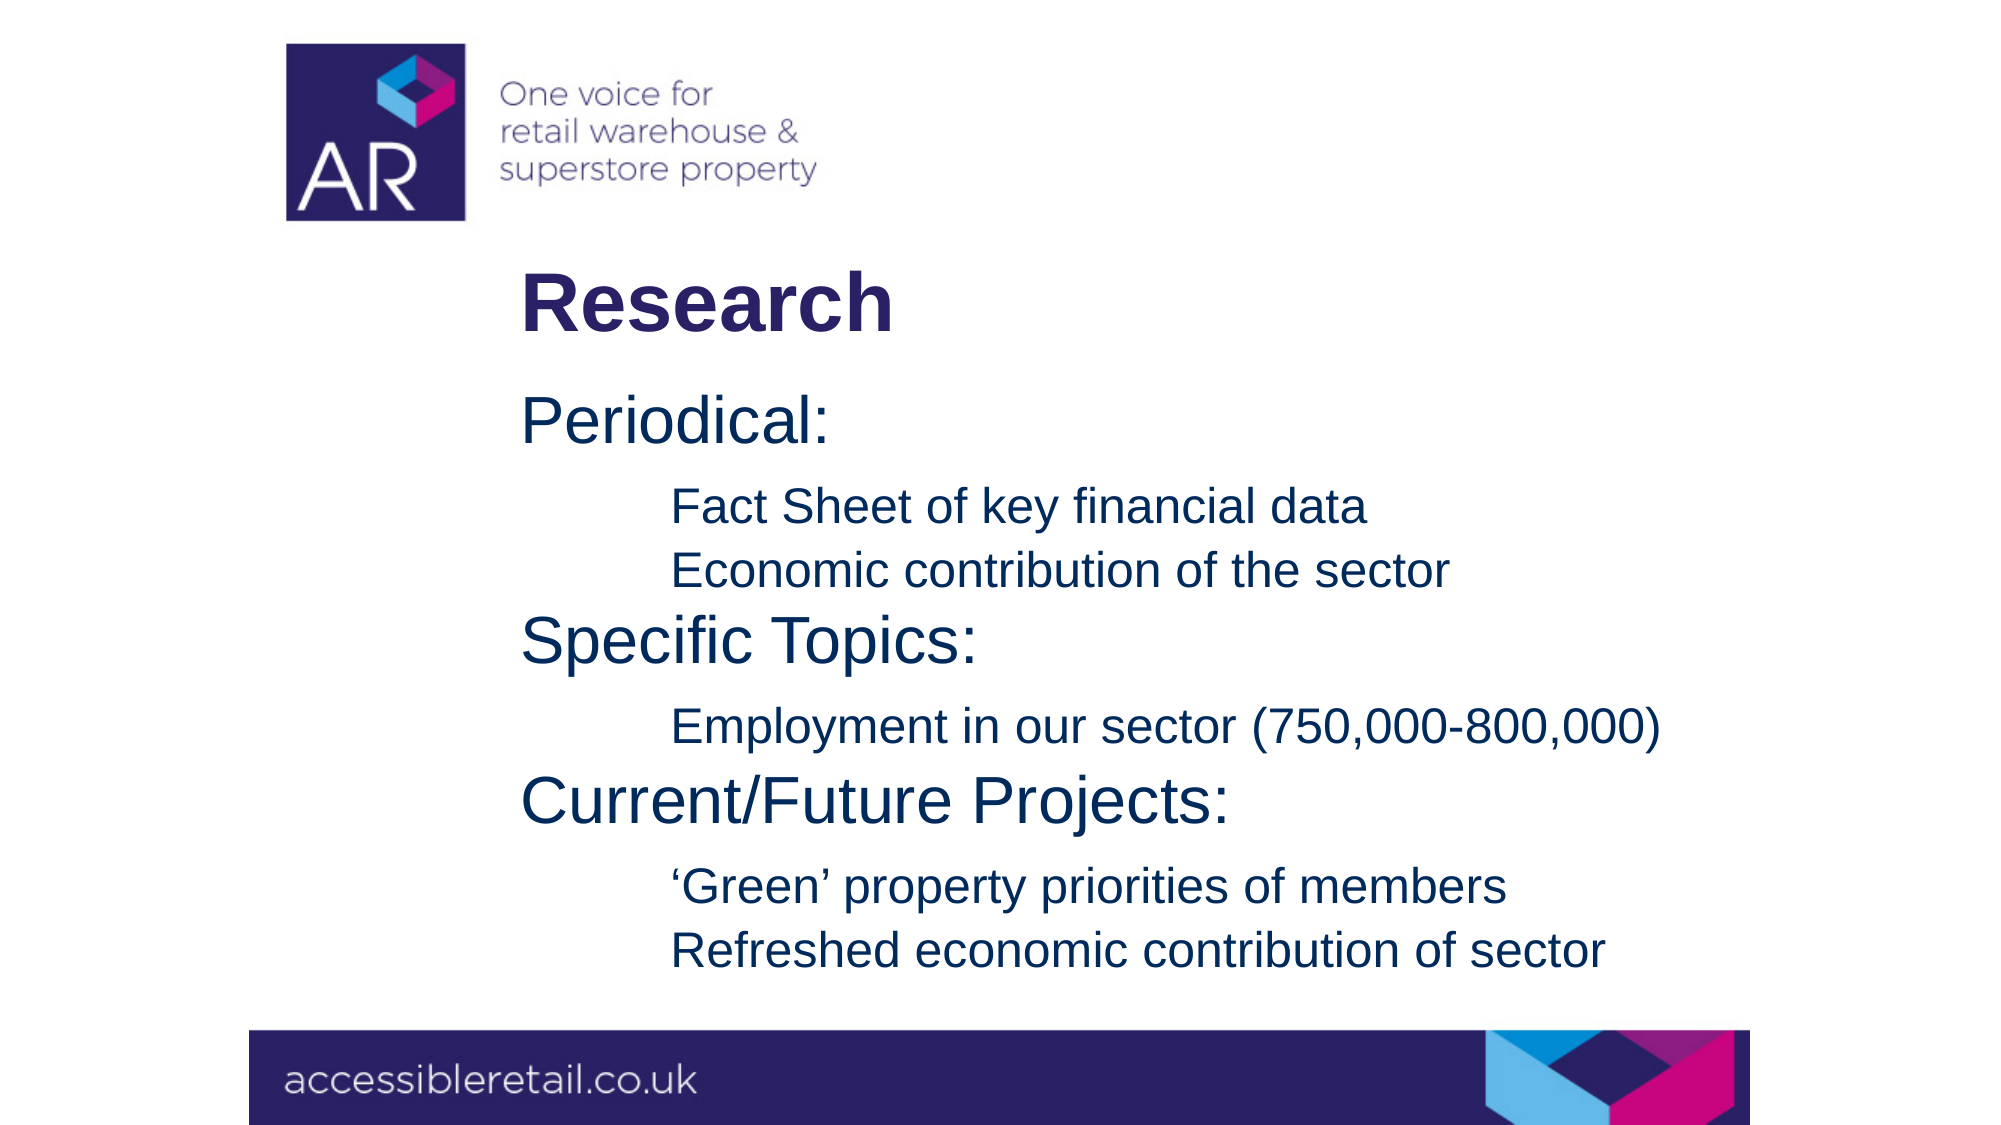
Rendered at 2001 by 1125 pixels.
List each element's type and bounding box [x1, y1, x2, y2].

picture [249, 0, 1750, 1125]
